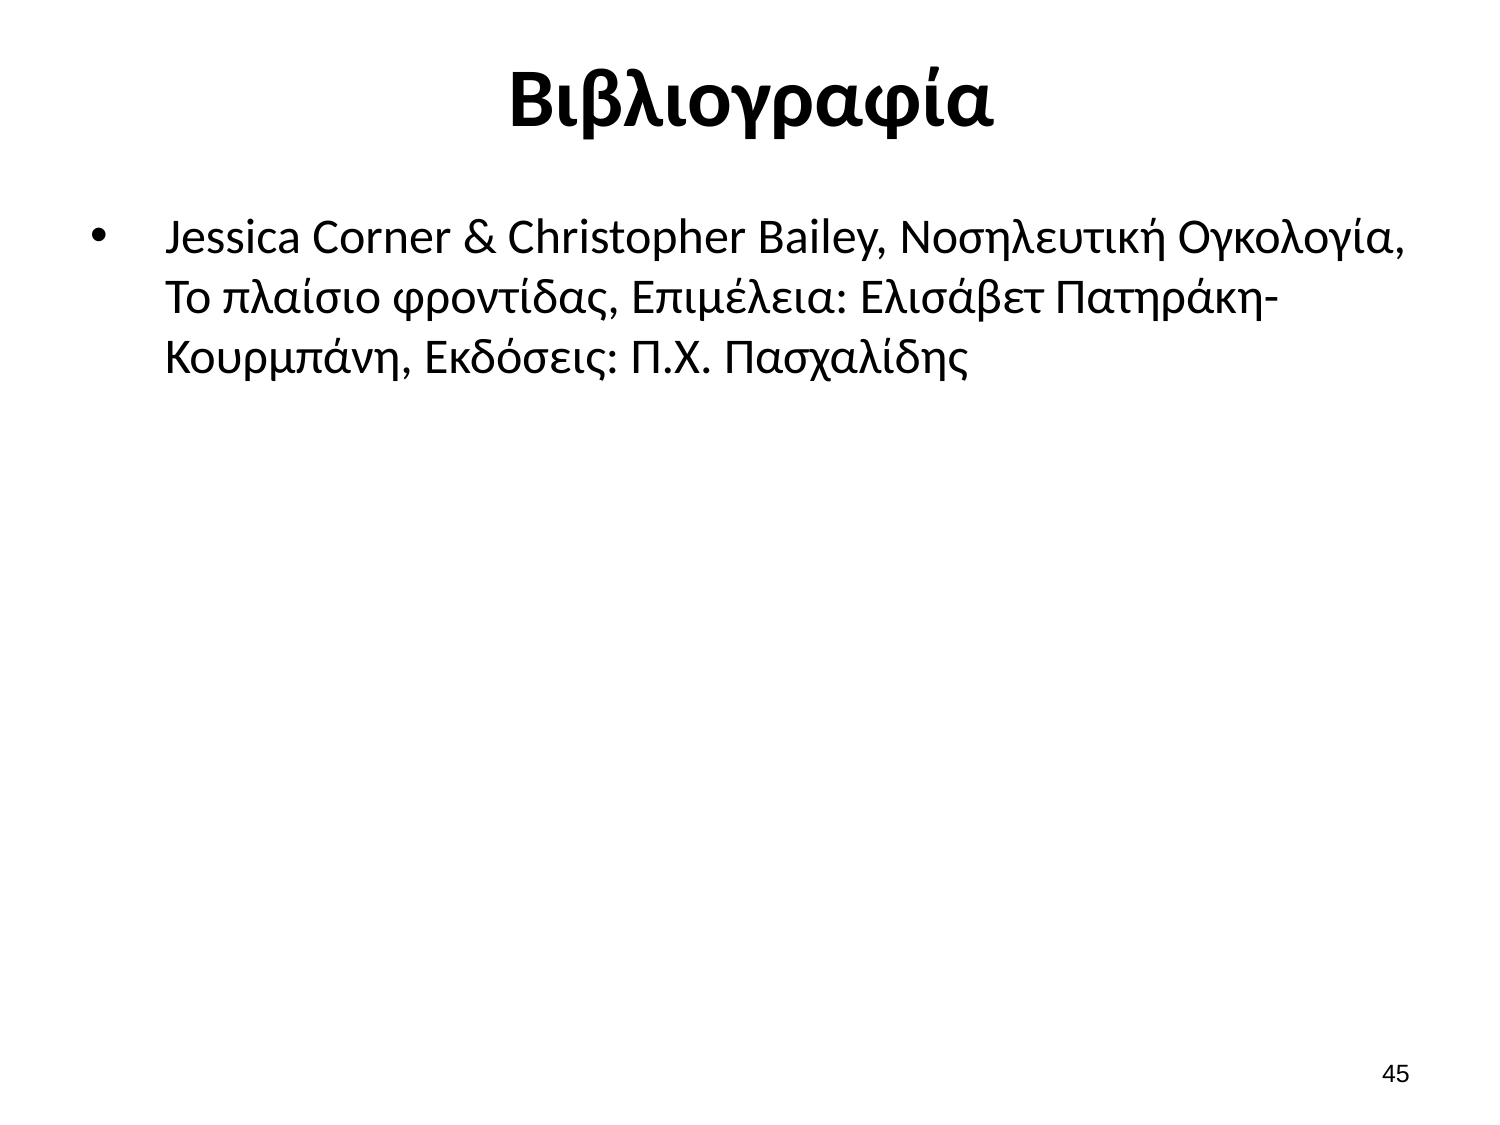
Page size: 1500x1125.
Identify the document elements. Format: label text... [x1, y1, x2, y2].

title Βιβλιογραφία [76, 19, 1427, 169]
slide_number 44 [1074, 1042, 1425, 1103]
list Jessica Corner & Christopher Bailey, Νοσηλευτική Ογκολογία, Το πλαίσιο φροντίδας, Επιμέλεια: Ελισάβετ Πατηράκη-Κουρμπάνη, Εκδόσεις: Π.Χ. Πασχαλίδης [75, 196, 1425, 1024]
